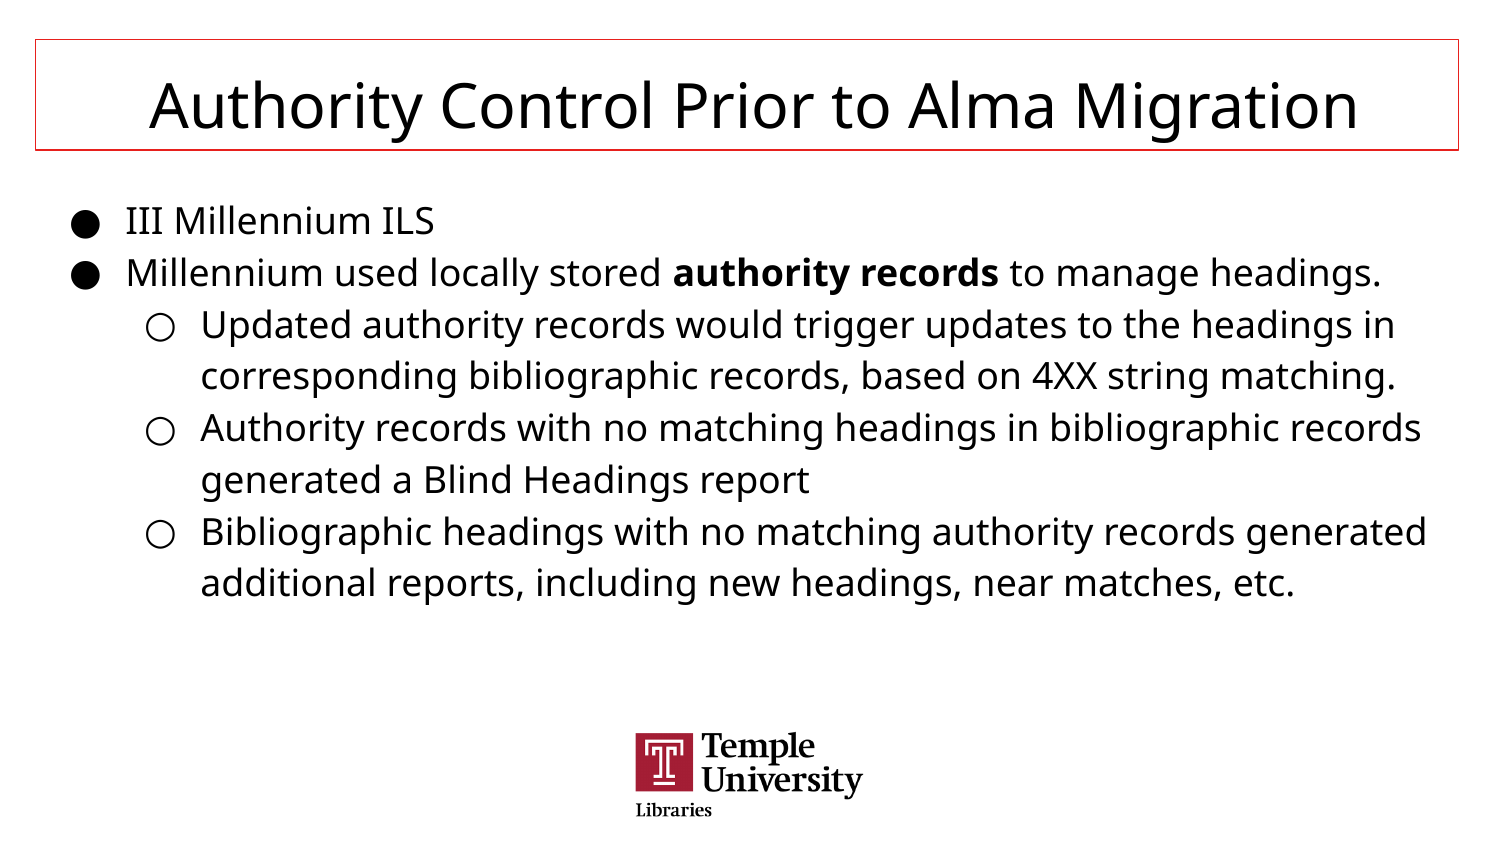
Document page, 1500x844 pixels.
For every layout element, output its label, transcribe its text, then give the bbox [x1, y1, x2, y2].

picture [632, 730, 868, 819]
list Authority Control Prior to Alma Migration [35, 39, 1459, 151]
text_box III Millennium ILS Millennium used locally stored authority records to manage headings. Updated authority records would trigger updates to the headings in corresponding bibliographic records, based on 4XX string matching. Authority records with no matching headings in bibliographic records generated a Blind Headings report Bibliographic headings with no matching authority records generated additional reports, including new headings, near matches, etc. [35, 175, 1459, 717]
